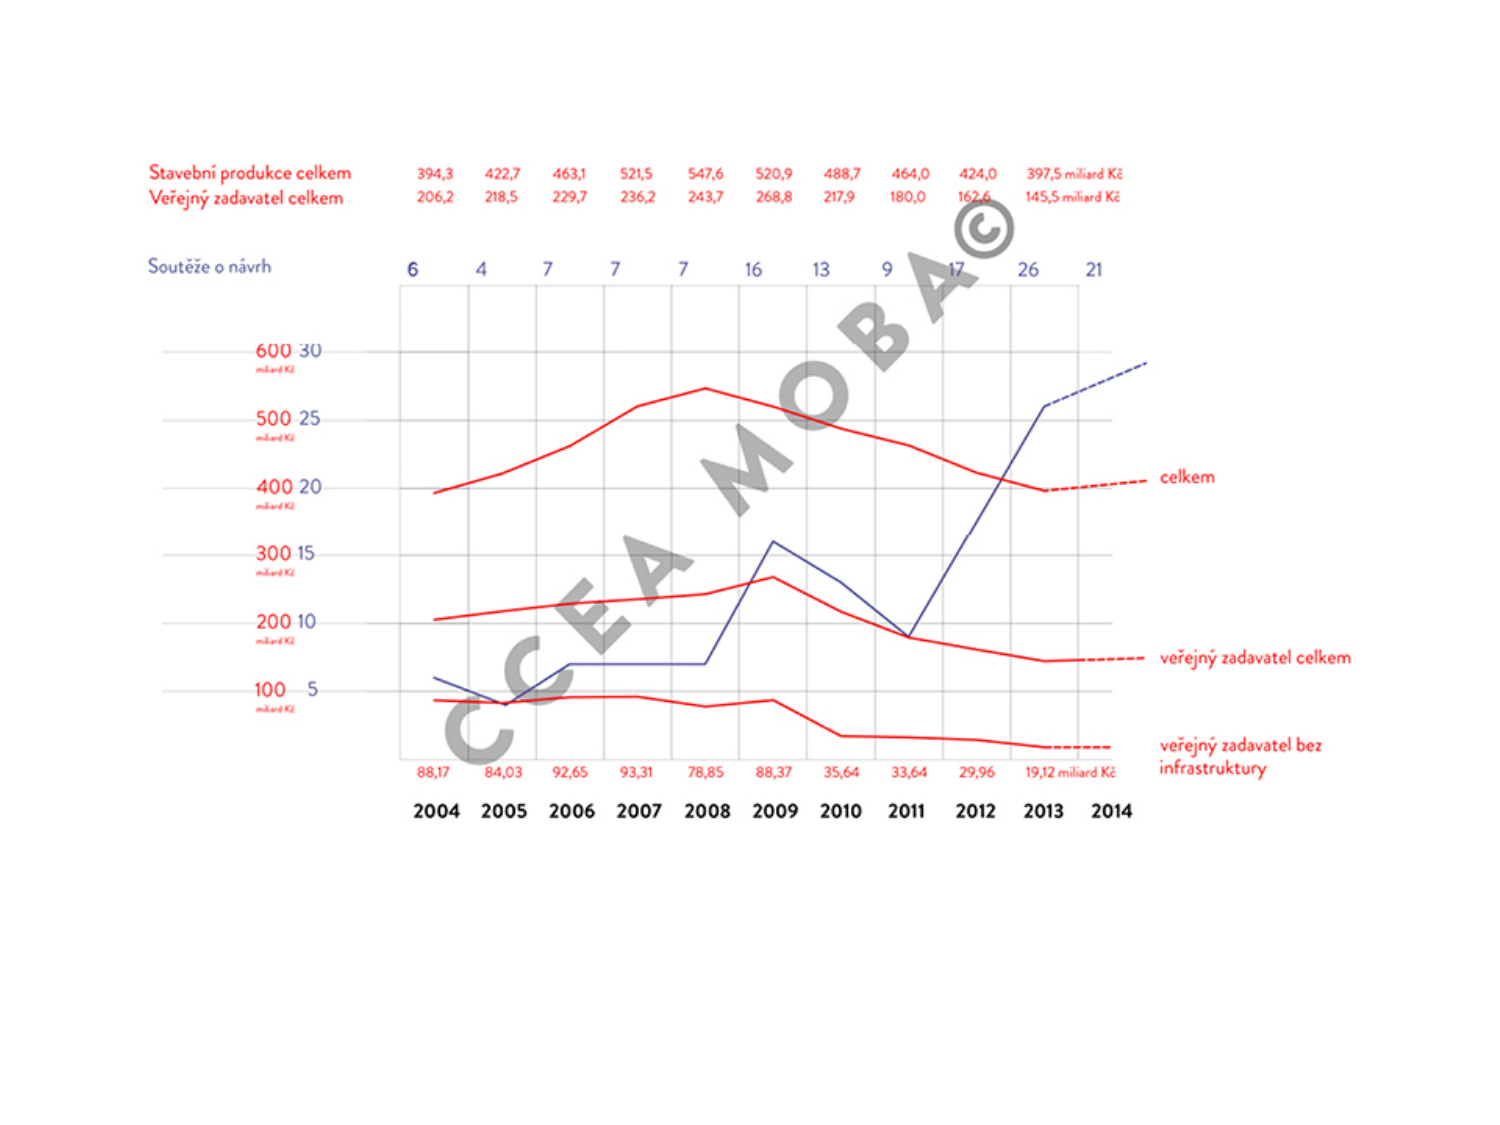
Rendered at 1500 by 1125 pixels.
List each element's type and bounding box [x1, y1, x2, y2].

picture [91, 97, 1408, 1028]
